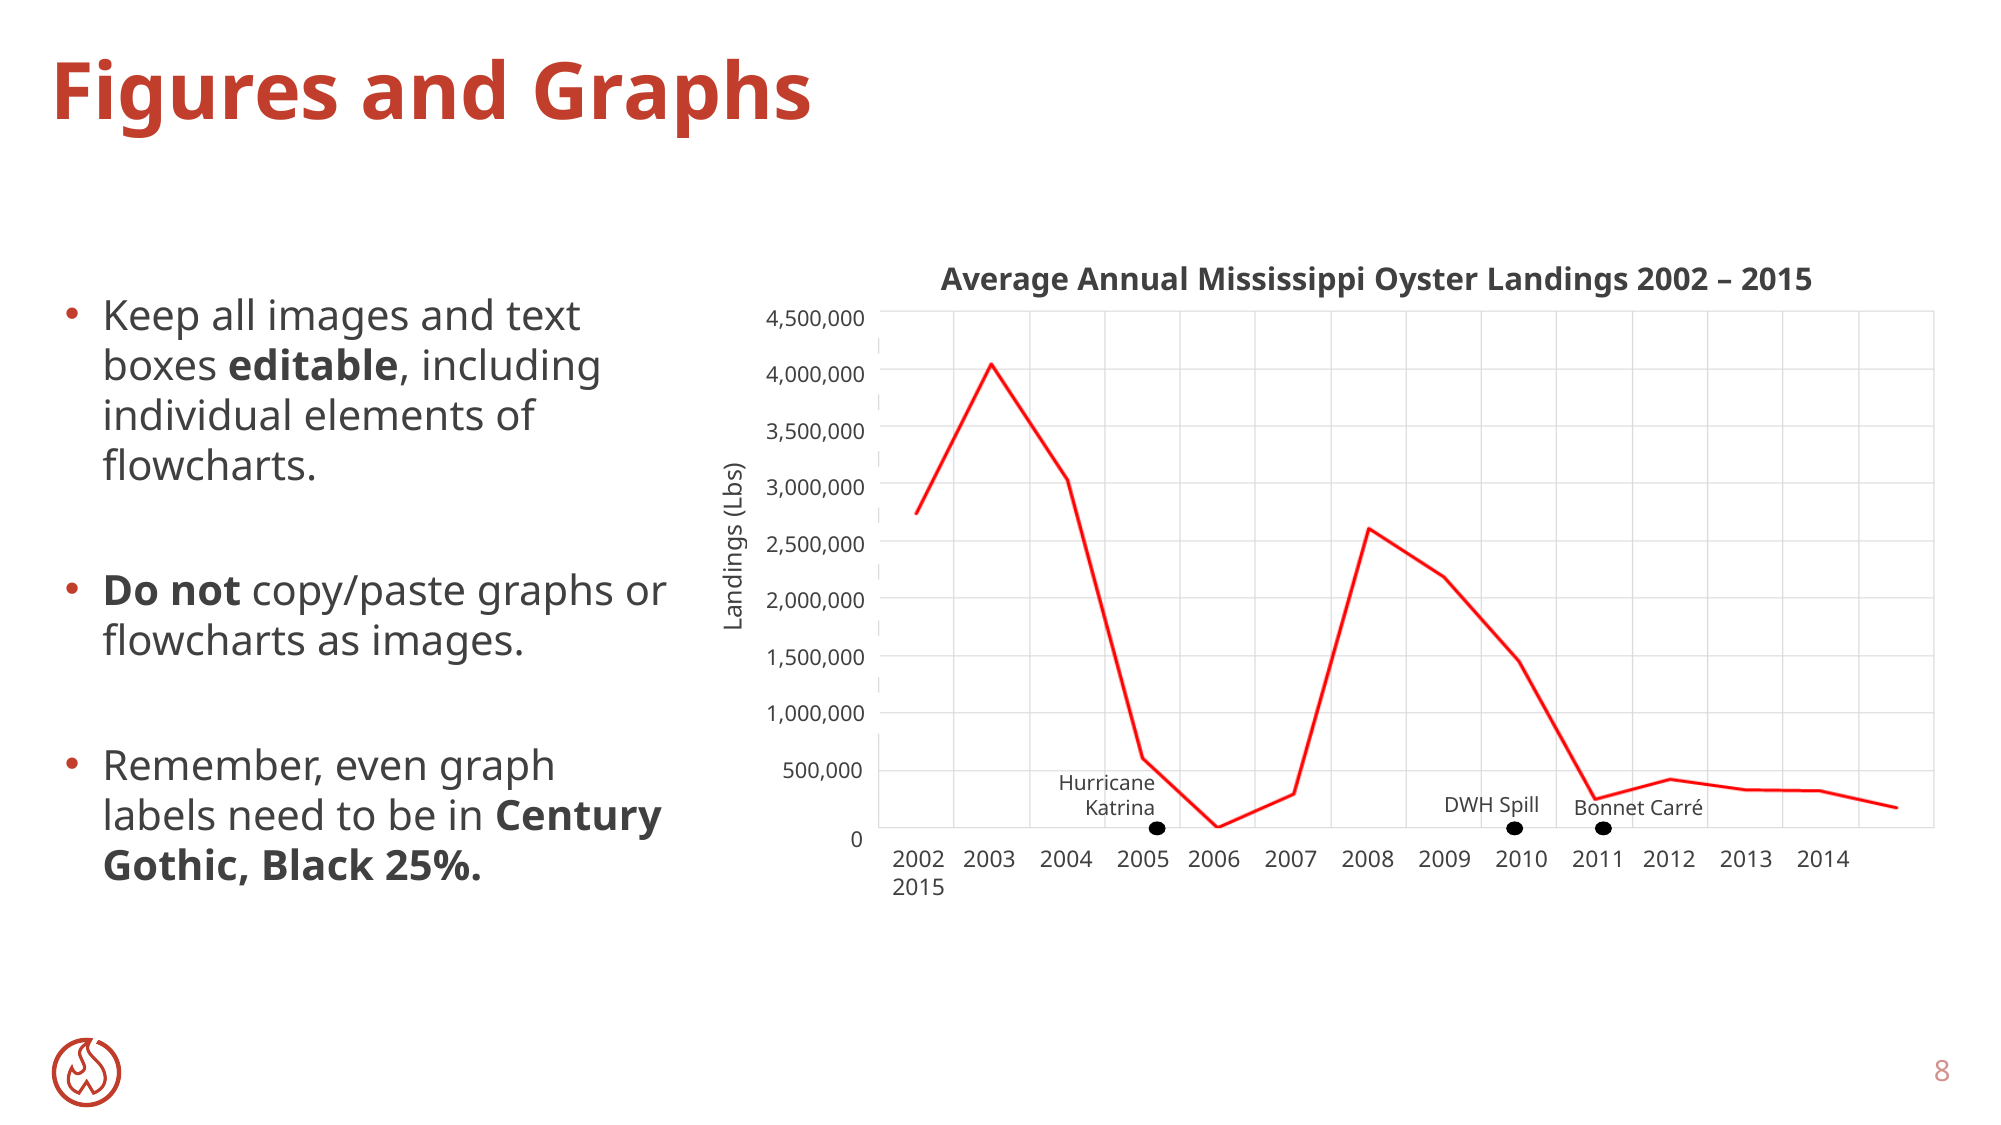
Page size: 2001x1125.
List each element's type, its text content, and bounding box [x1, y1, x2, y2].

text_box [709, 244, 1942, 881]
list Figures and Graphs [35, 43, 1965, 140]
text_box Keep all images and text boxes editable, including individual elements of flowcharts. Do not copy/paste graphs or flowcharts as images. Remember, even graph labels need to be in Century Gothic, Black 25%. [49, 281, 693, 897]
picture [51, 1037, 122, 1108]
slide_number 8 [1882, 1037, 1966, 1108]
